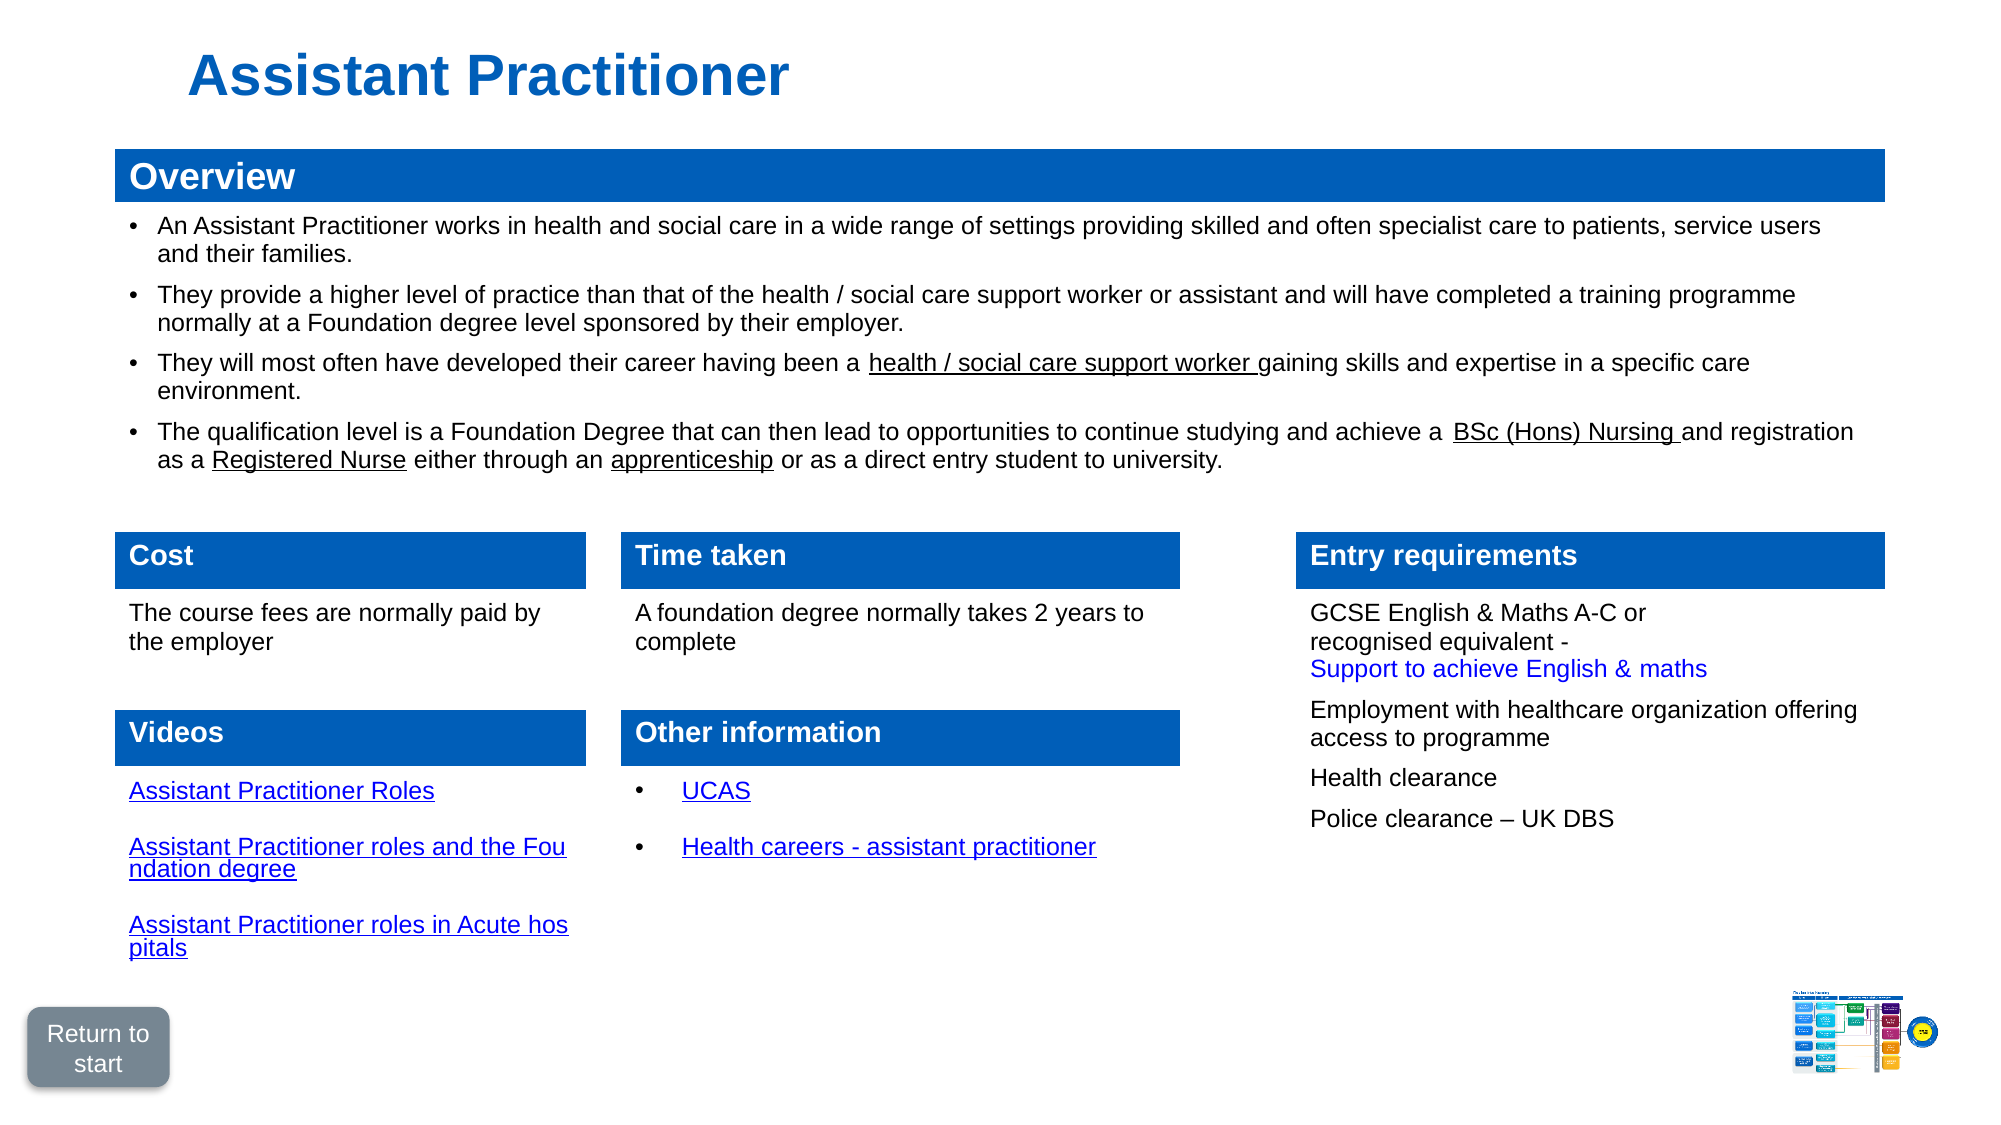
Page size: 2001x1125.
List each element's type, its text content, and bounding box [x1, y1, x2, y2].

table_header Cost [115, 532, 586, 589]
table_cell Assistant Practitioner Roles Assistant Practitioner roles and the Foundation degree Assistant Practitioner roles in Acute hospitals [115, 772, 586, 971]
table_header Time taken [621, 532, 1180, 589]
table_header Overview [115, 149, 1885, 202]
table_header Other information [621, 710, 1180, 766]
text_box Assistant Practitioner [173, 29, 1827, 146]
table_cell An Assistant Practitioner works in health and social care in a wide range of settings providing skilled and often specialist care to patients, service users and their families. They provide a higher level of practice than that of the health / social care support worker or assistant and will have completed a training programme normally at a Foundation degree level sponsored by their employer. They will most often have developed their career having been a health / social care support worker gaining skills and expertise in a specific care environment. The qualification level is a Foundation Degree that can then lead to opportunities to continue studying and achieve a BSc (Hons) Nursing and registration as a Registered Nurse either through an apprenticeship or as a direct entry student to university. [115, 207, 1885, 480]
table_cell The course fees are normally paid by the employer [115, 594, 586, 708]
table_cell A foundation degree normally takes 2 years to complete [621, 594, 1180, 708]
text_box Return to start [26, 1006, 171, 1088]
picture [1791, 990, 1939, 1074]
table_header Videos [115, 710, 586, 766]
table_cell GCSE English & Maths A-C or recognised equivalent - Support to achieve English & maths Employment with healthcare organization offering access to programme Health clearance Police clearance – UK DBS [1296, 594, 1885, 839]
table_header Entry requirements [1296, 532, 1885, 589]
table_cell UCAS Health careers - assistant practitioner [621, 772, 1180, 907]
